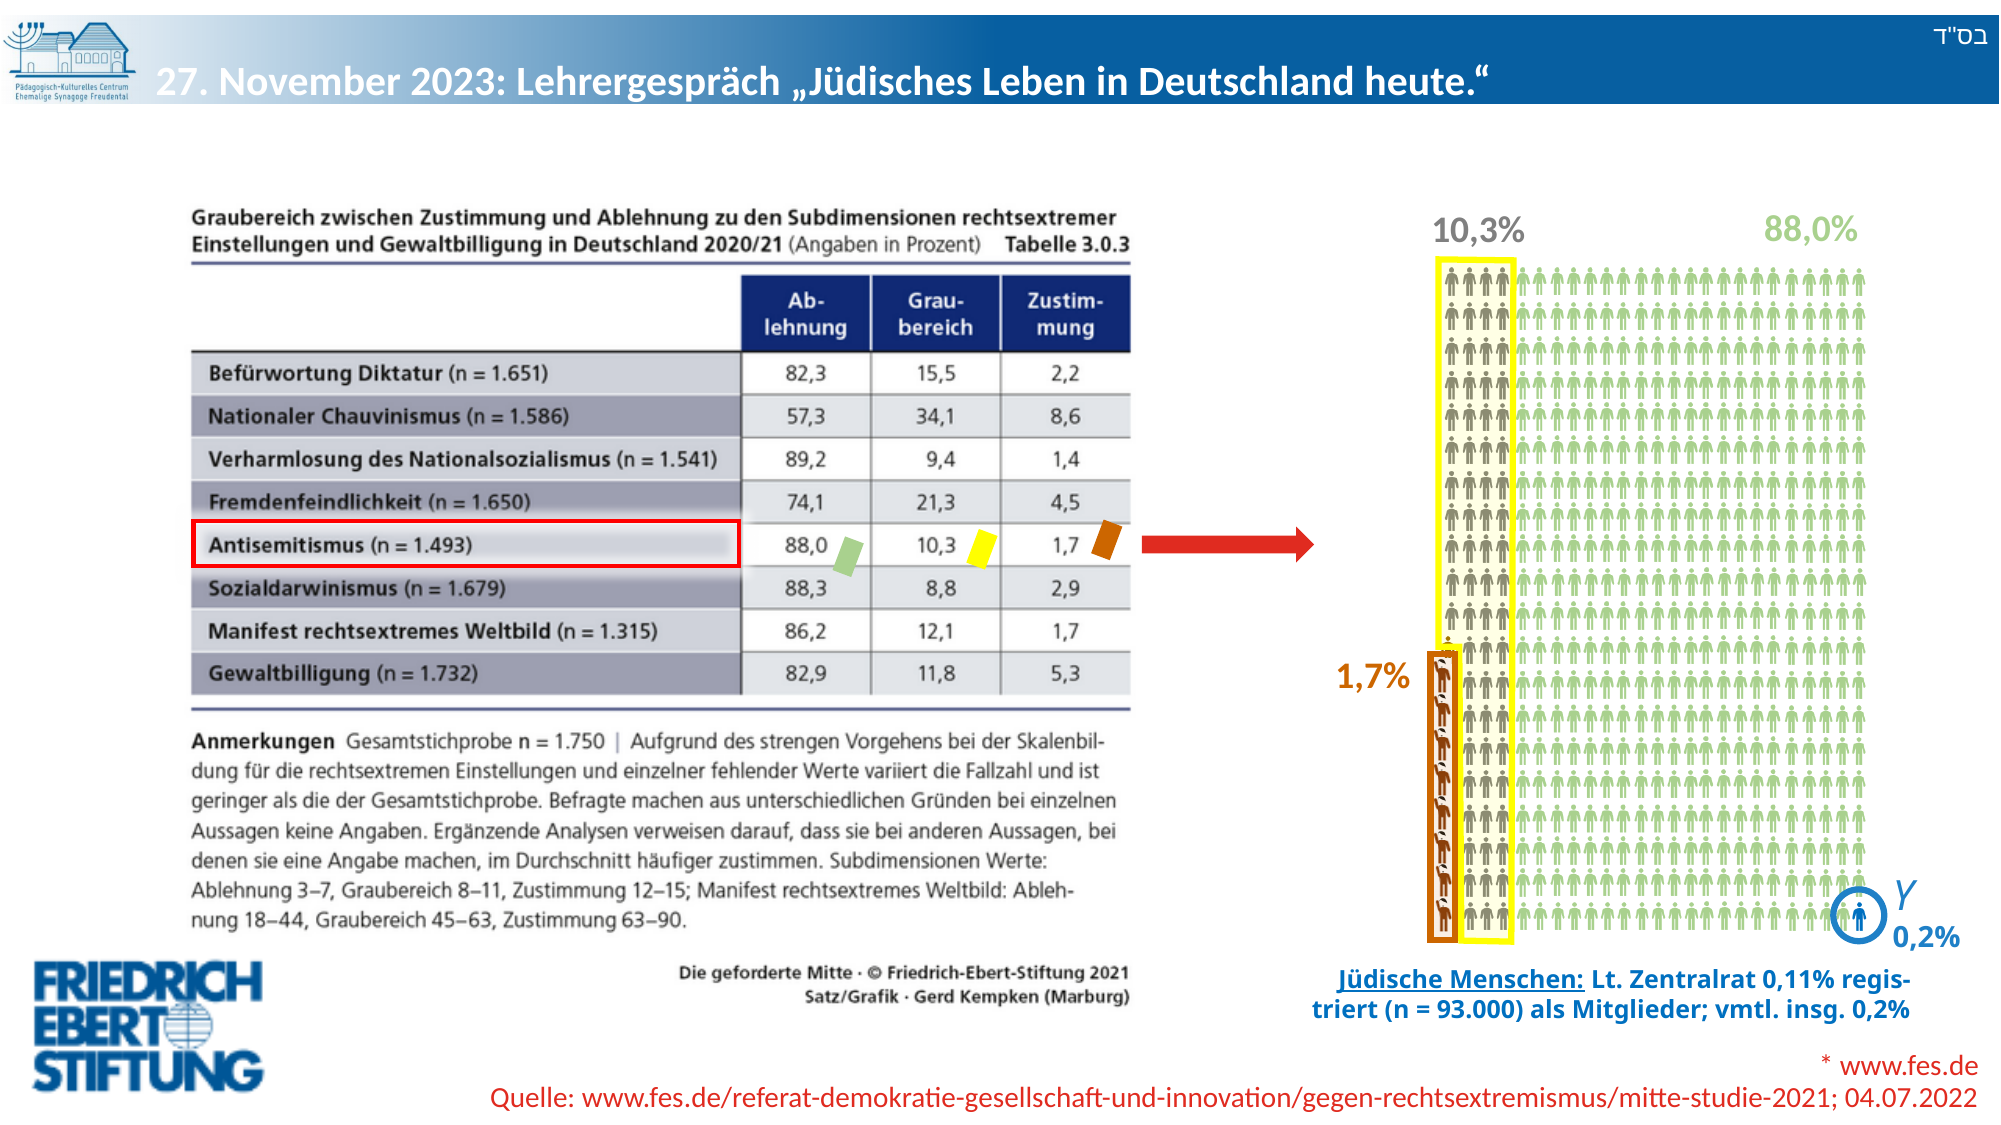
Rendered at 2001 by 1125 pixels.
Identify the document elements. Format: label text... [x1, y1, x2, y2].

text_box * www.fes.de [277, 1039, 1994, 1089]
text_box [1142, 524, 1316, 565]
text_box 10,3% [1416, 197, 1559, 258]
text_box [1844, 938, 1873, 943]
picture [1425, 260, 1875, 938]
picture [14, 190, 1142, 1101]
text_box Y 0,2% [1878, 861, 2000, 996]
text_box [0, 11, 2000, 113]
text_box 88,0% [1749, 196, 1892, 257]
text_box 1,7% [1320, 643, 1425, 704]
text_box Quelle: www.fes.de/referat-demokratie-gesellschaft-und-innovation/gegen-rechtsextremismus/mitte-studie-2021; 04.07.2022 [143, 1089, 1994, 1121]
text_box [1460, 938, 1513, 943]
text_box Jüdische Menschen: Lt. Zentralrat 0,11% regis- triert (n = 93.000) als Mitglieder; vmtl. insg. 0,2% [656, 955, 1927, 1031]
